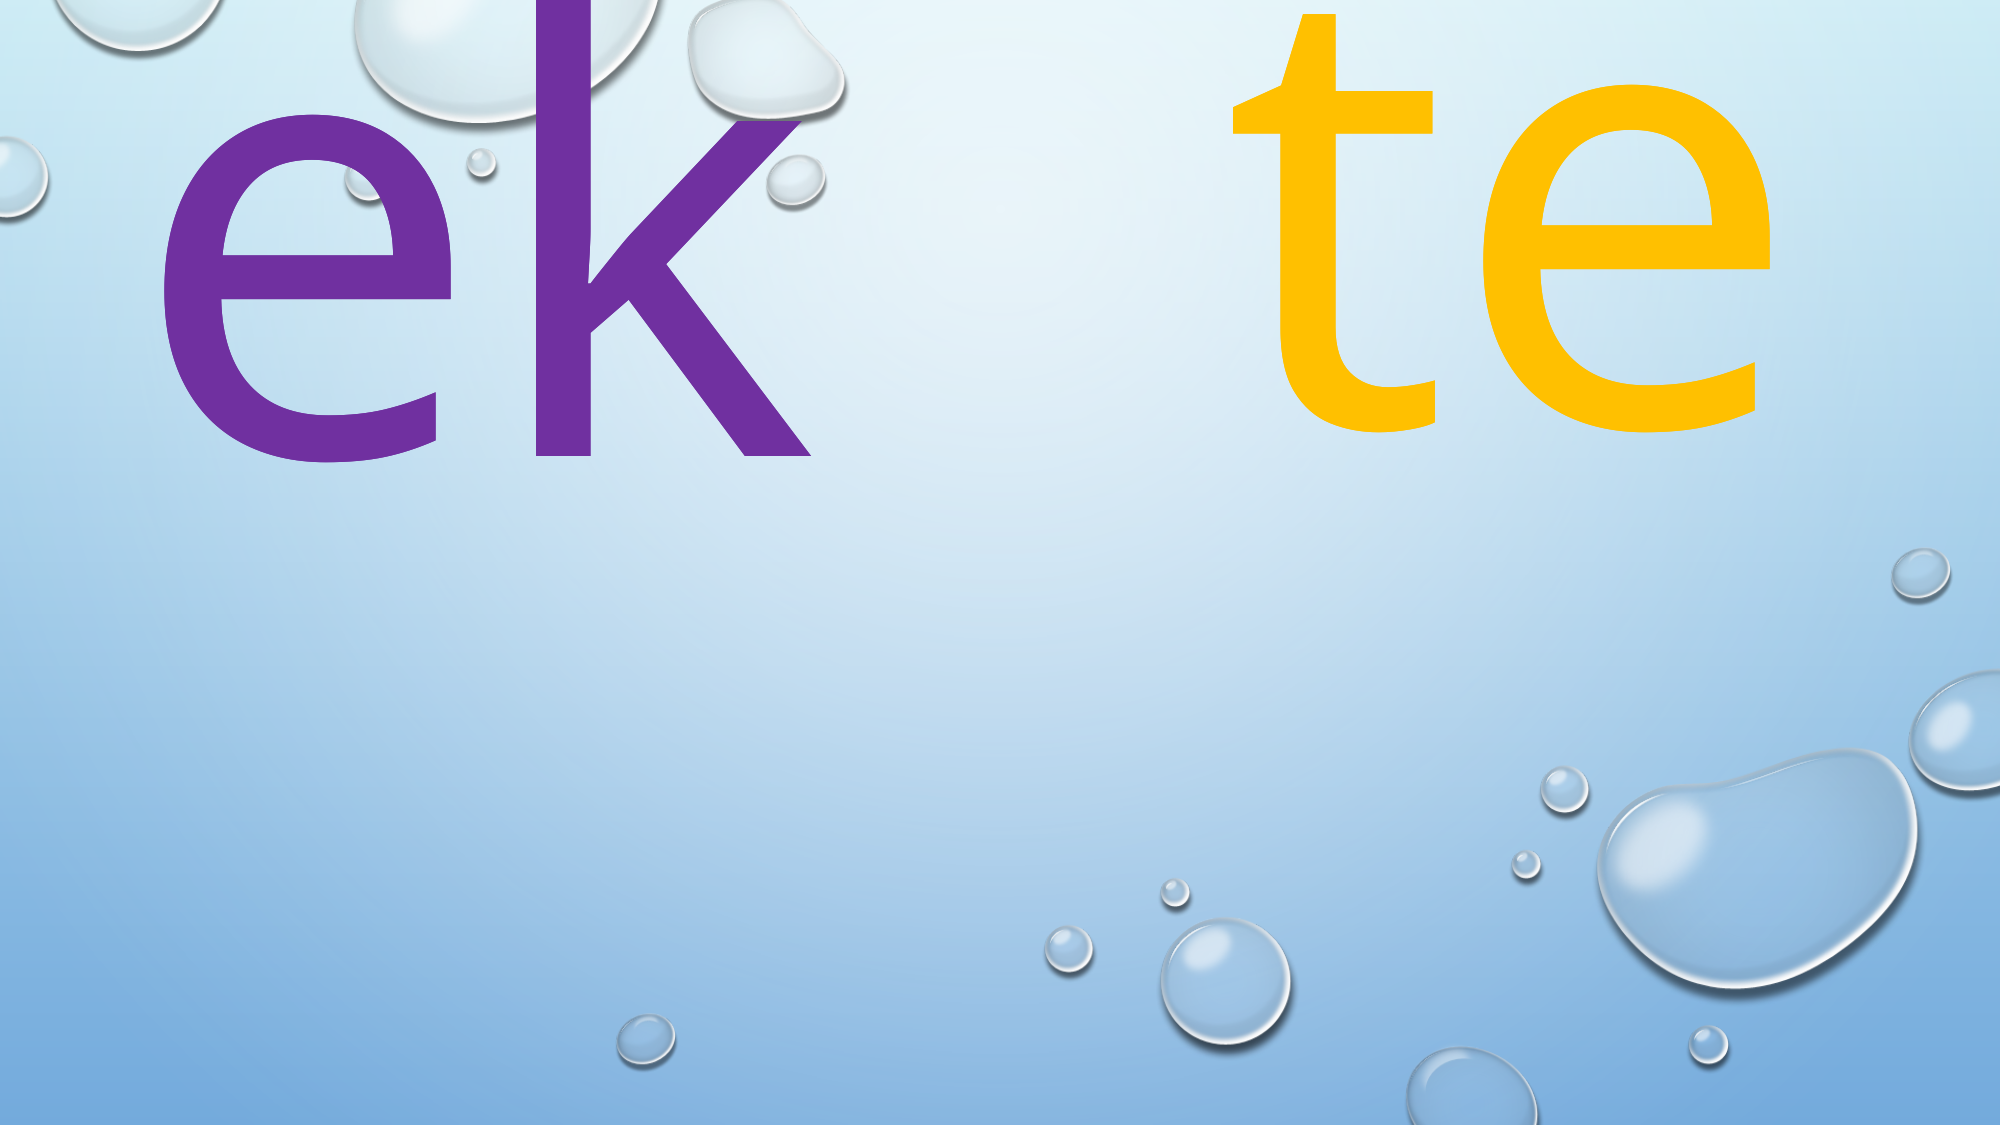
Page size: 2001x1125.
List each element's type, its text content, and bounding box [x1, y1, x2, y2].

text_box ek [115, 0, 832, 590]
picture [0, 0, 2000, 1125]
text_box te [1209, 0, 1817, 559]
